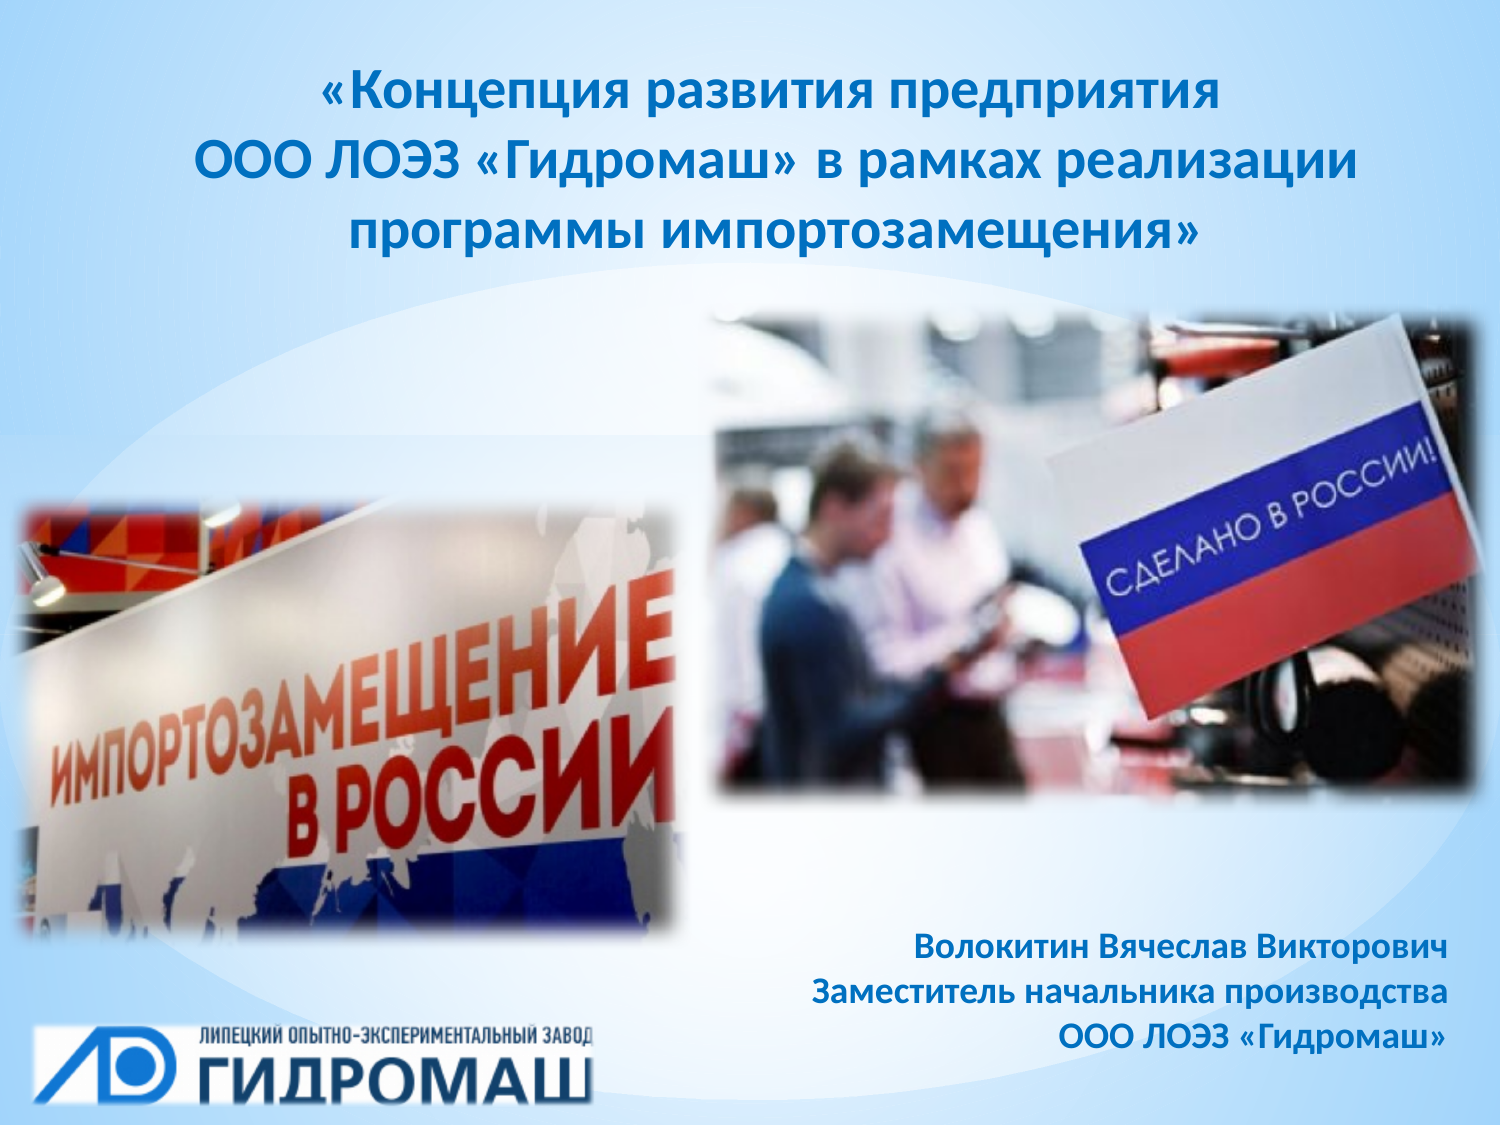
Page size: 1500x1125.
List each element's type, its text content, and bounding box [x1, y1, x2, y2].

picture [697, 302, 1496, 814]
text_box Волокитин Вячеслав Викторович Заместитель начальника производства ООО ЛОЭЗ «Гидромаш» [796, 913, 1464, 1064]
title «Концепция развития предприятия ООО ЛОЭЗ «Гидромаш» в рамках реализации программы импортозамещения» [88, 42, 1436, 284]
picture [6, 491, 692, 950]
picture [29, 1021, 596, 1109]
